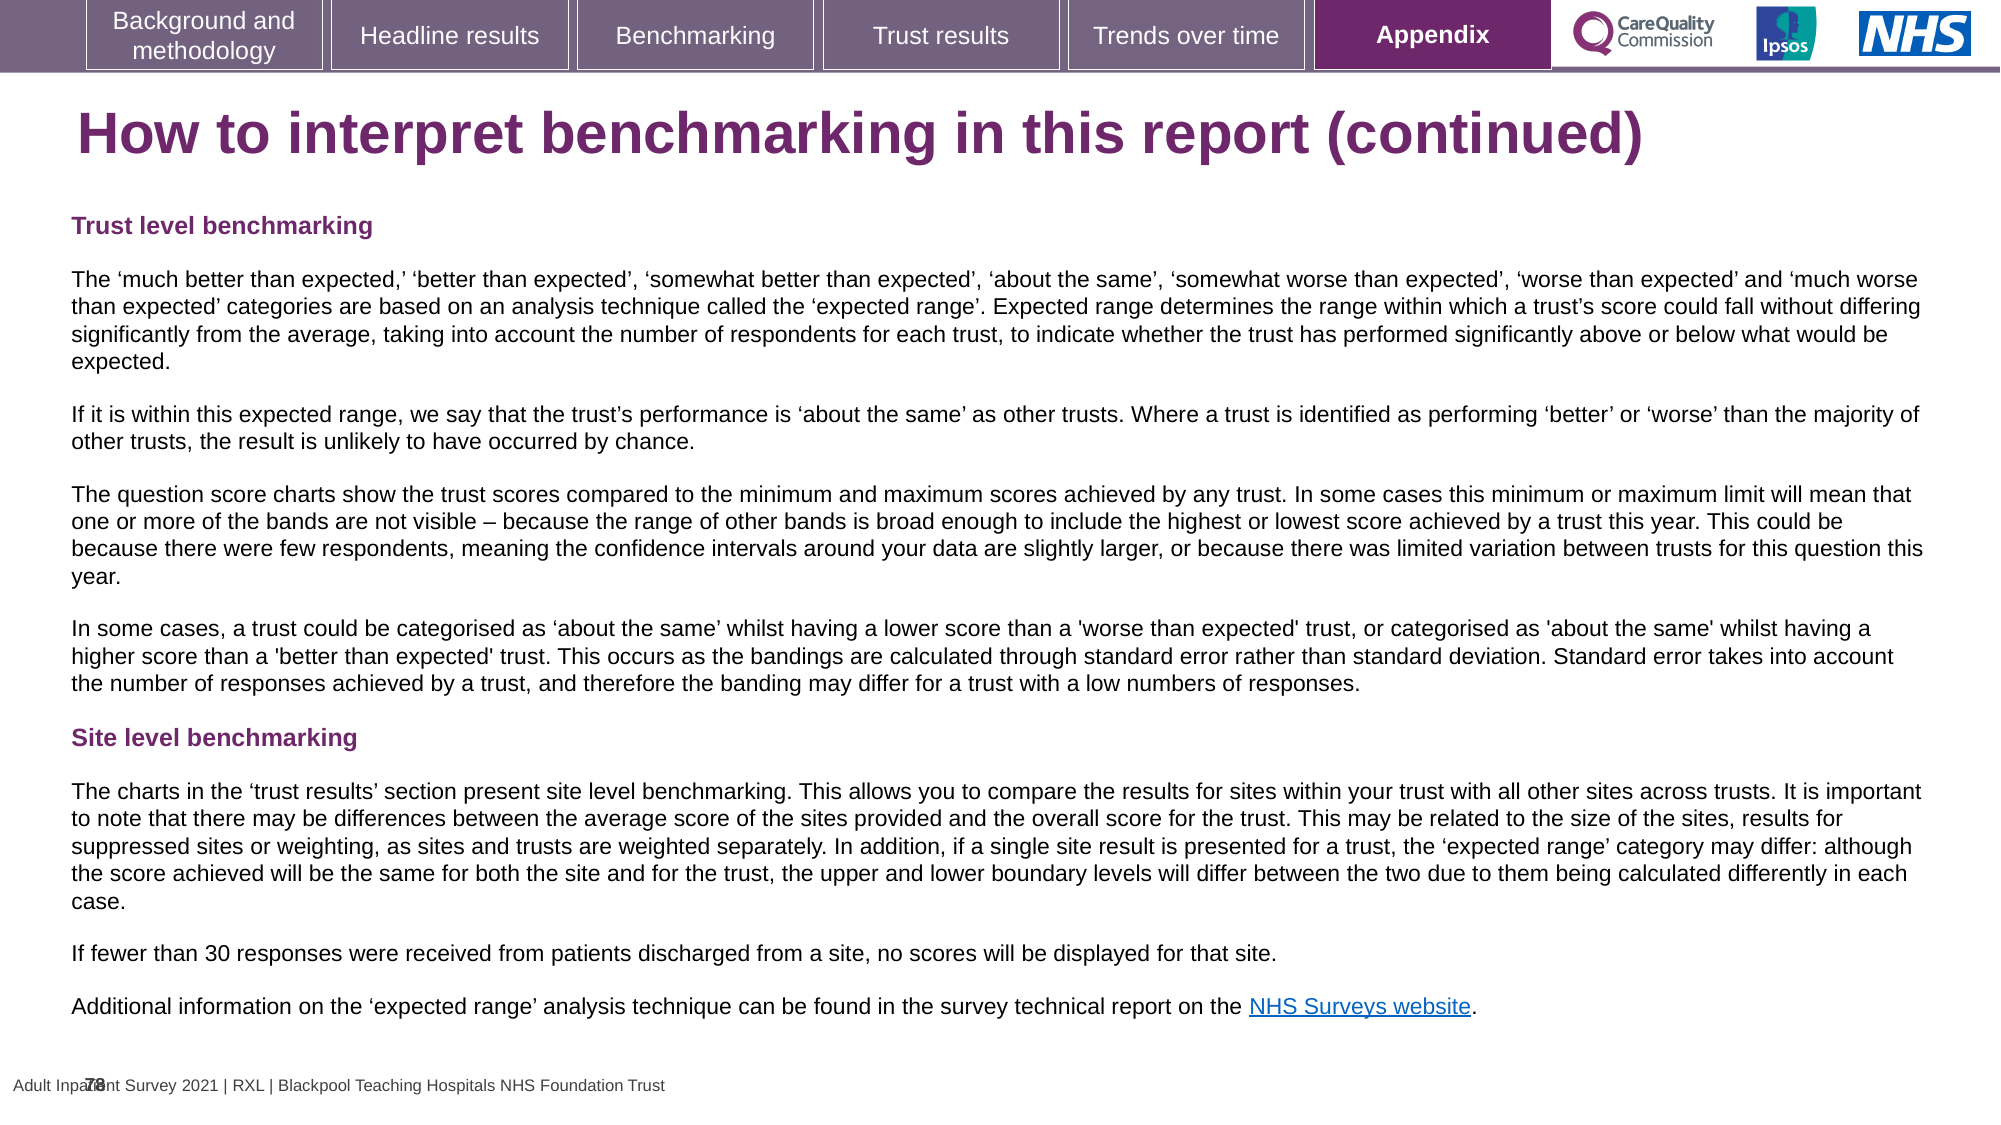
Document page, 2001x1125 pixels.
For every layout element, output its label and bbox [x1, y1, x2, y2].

title [62, 81, 1936, 189]
picture [1859, 11, 1971, 56]
text_box [84, 1065, 122, 1125]
picture [1573, 11, 1715, 56]
text_box [56, 201, 1946, 1027]
picture [1756, 6, 1817, 61]
